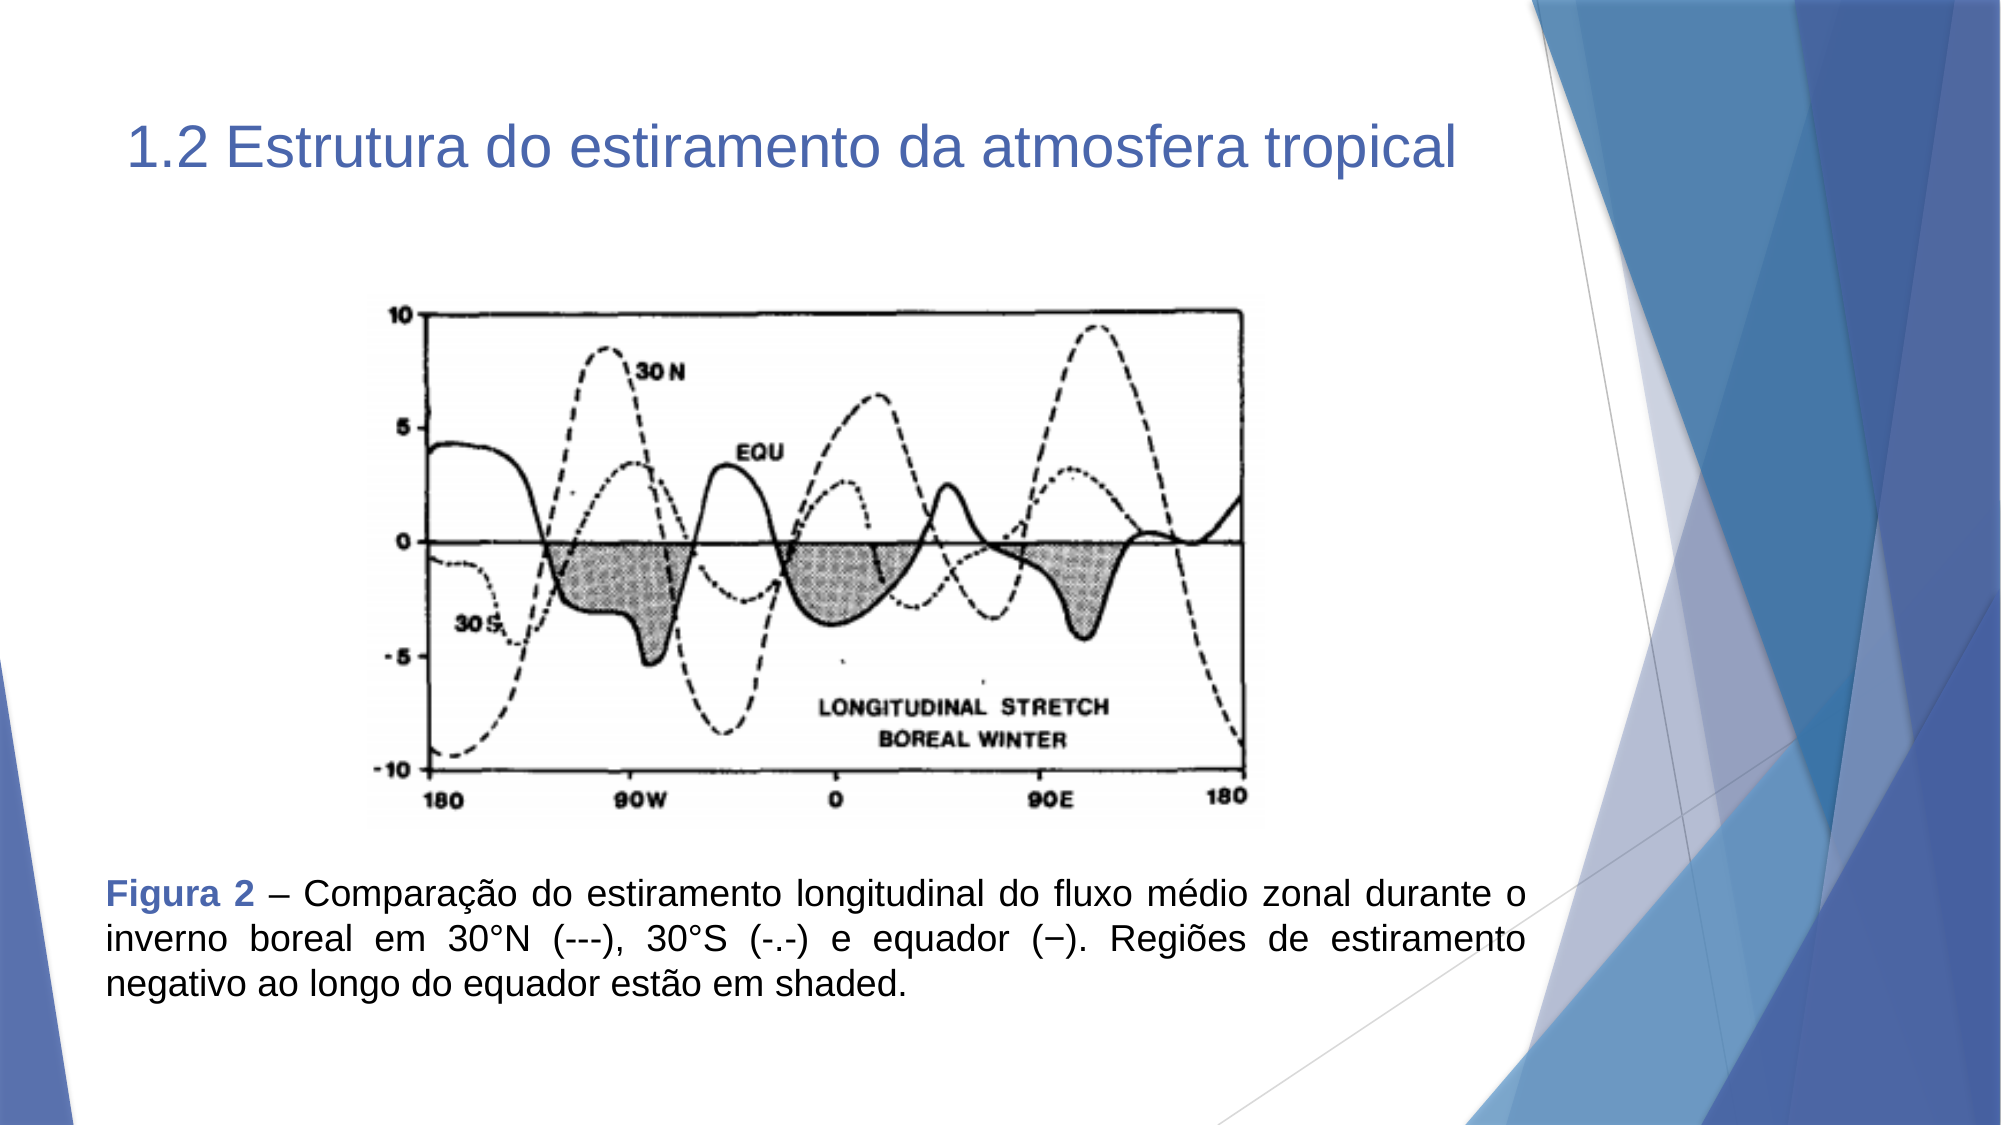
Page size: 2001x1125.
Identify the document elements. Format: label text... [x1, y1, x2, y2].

text_box Figura 2 – Comparação do estiramento longitudinal do fluxo médio zonal durante o inverno boreal em 30°N (---), 30°S (-.-) e equador (−). Regiões de estiramento negativo ao longo do equador estão em shaded. [90, 861, 1542, 1012]
picture [367, 293, 1266, 833]
title 1.2 Estrutura do estiramento da atmosfera tropical [111, 99, 1522, 317]
